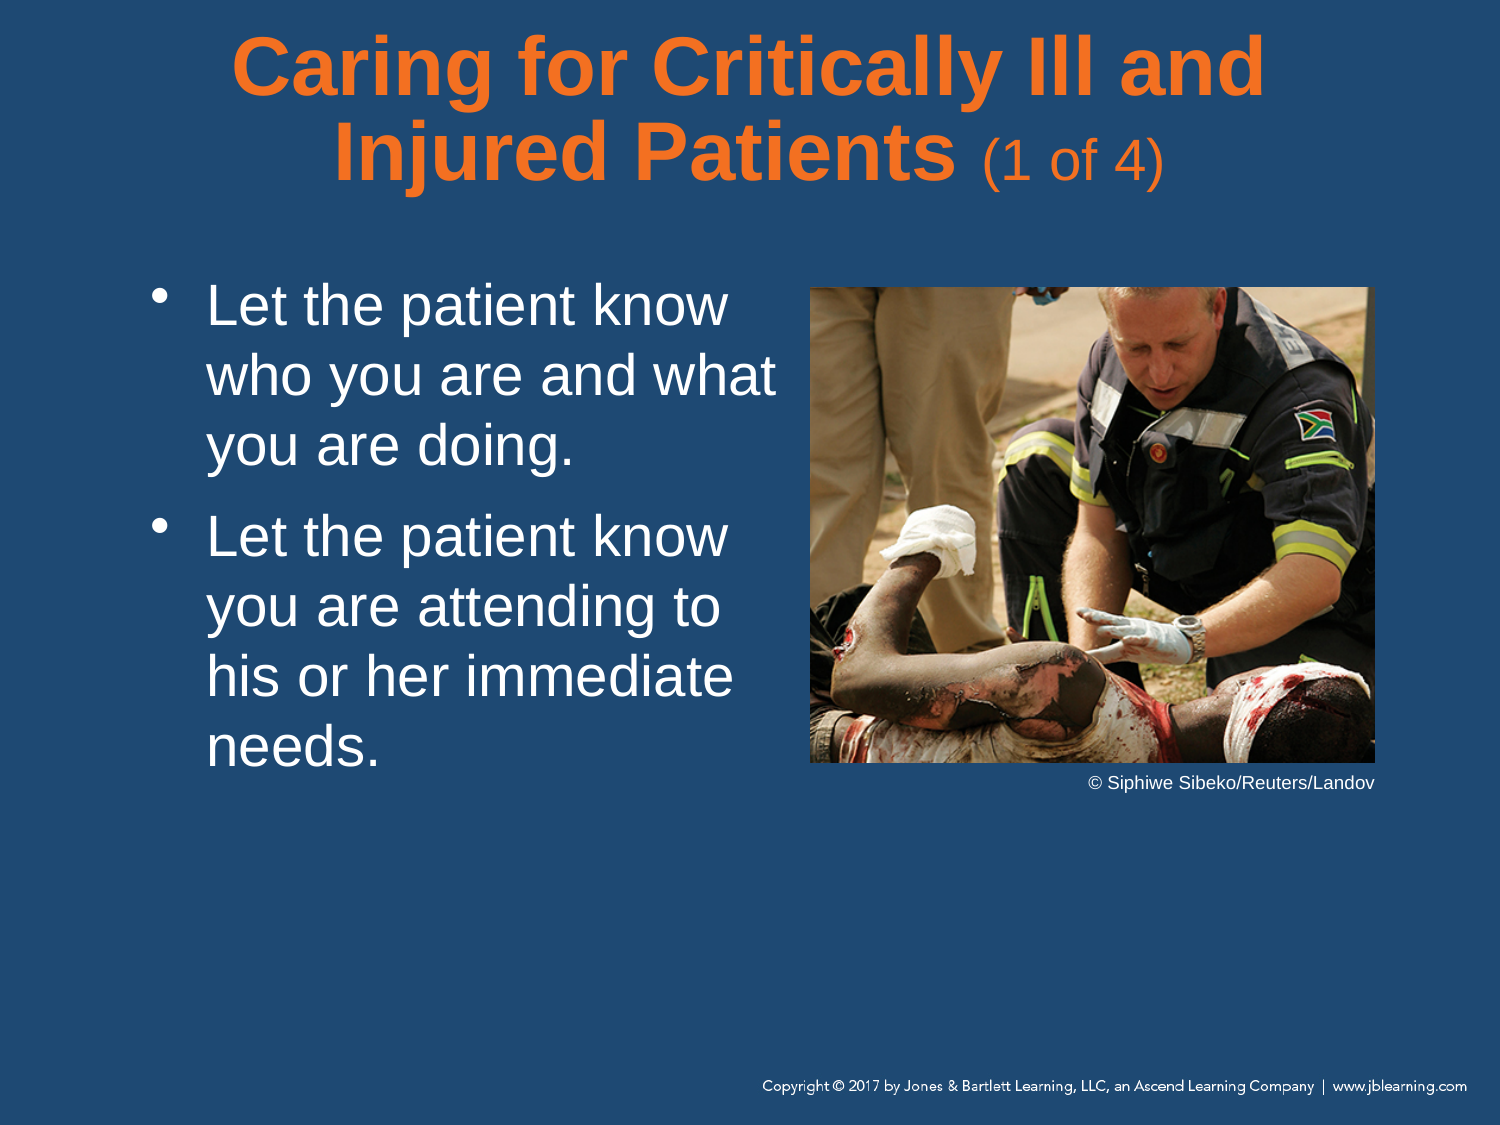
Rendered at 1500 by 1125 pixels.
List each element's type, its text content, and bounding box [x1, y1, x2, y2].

list Let the patient know who you are and what you are doing. Let the patient know you are attending to his or her immediate needs. [112, 237, 800, 1025]
title Caring for Critically Ill and Injured Patients (1 of 4) [112, 37, 1388, 188]
text_box © Siphiwe Sibeko/Reuters/Landov [1035, 763, 1390, 801]
picture [0, 0, 1500, 1125]
